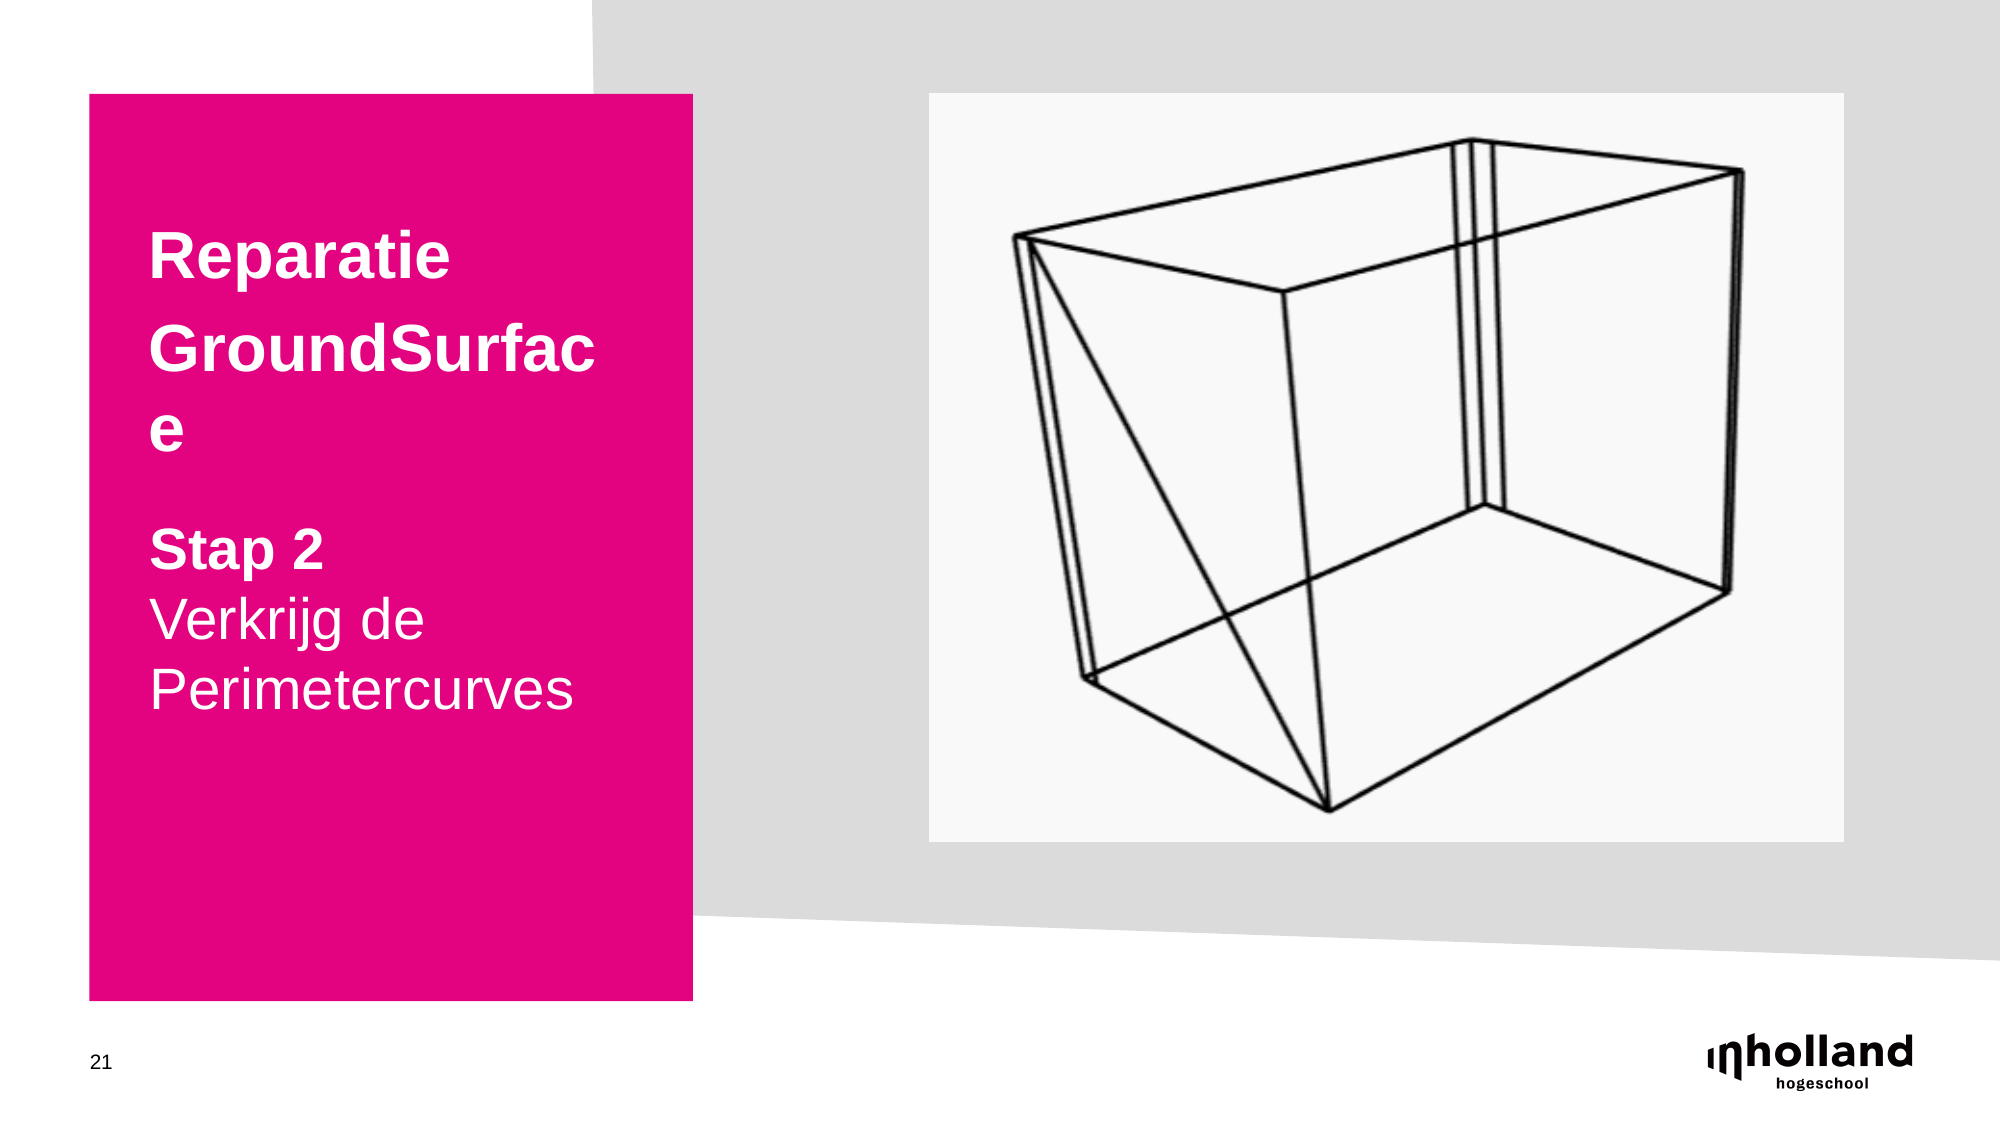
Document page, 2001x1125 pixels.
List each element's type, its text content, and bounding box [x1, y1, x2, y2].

list Reparatie GroundSurface [89, 93, 693, 1002]
text_box Stap 2 Verkrijg de Perimetercurves [134, 503, 695, 729]
picture [929, 93, 1844, 842]
text_box [591, 0, 2000, 961]
slide_number 21 [89, 1050, 134, 1072]
picture [1707, 1033, 1913, 1091]
